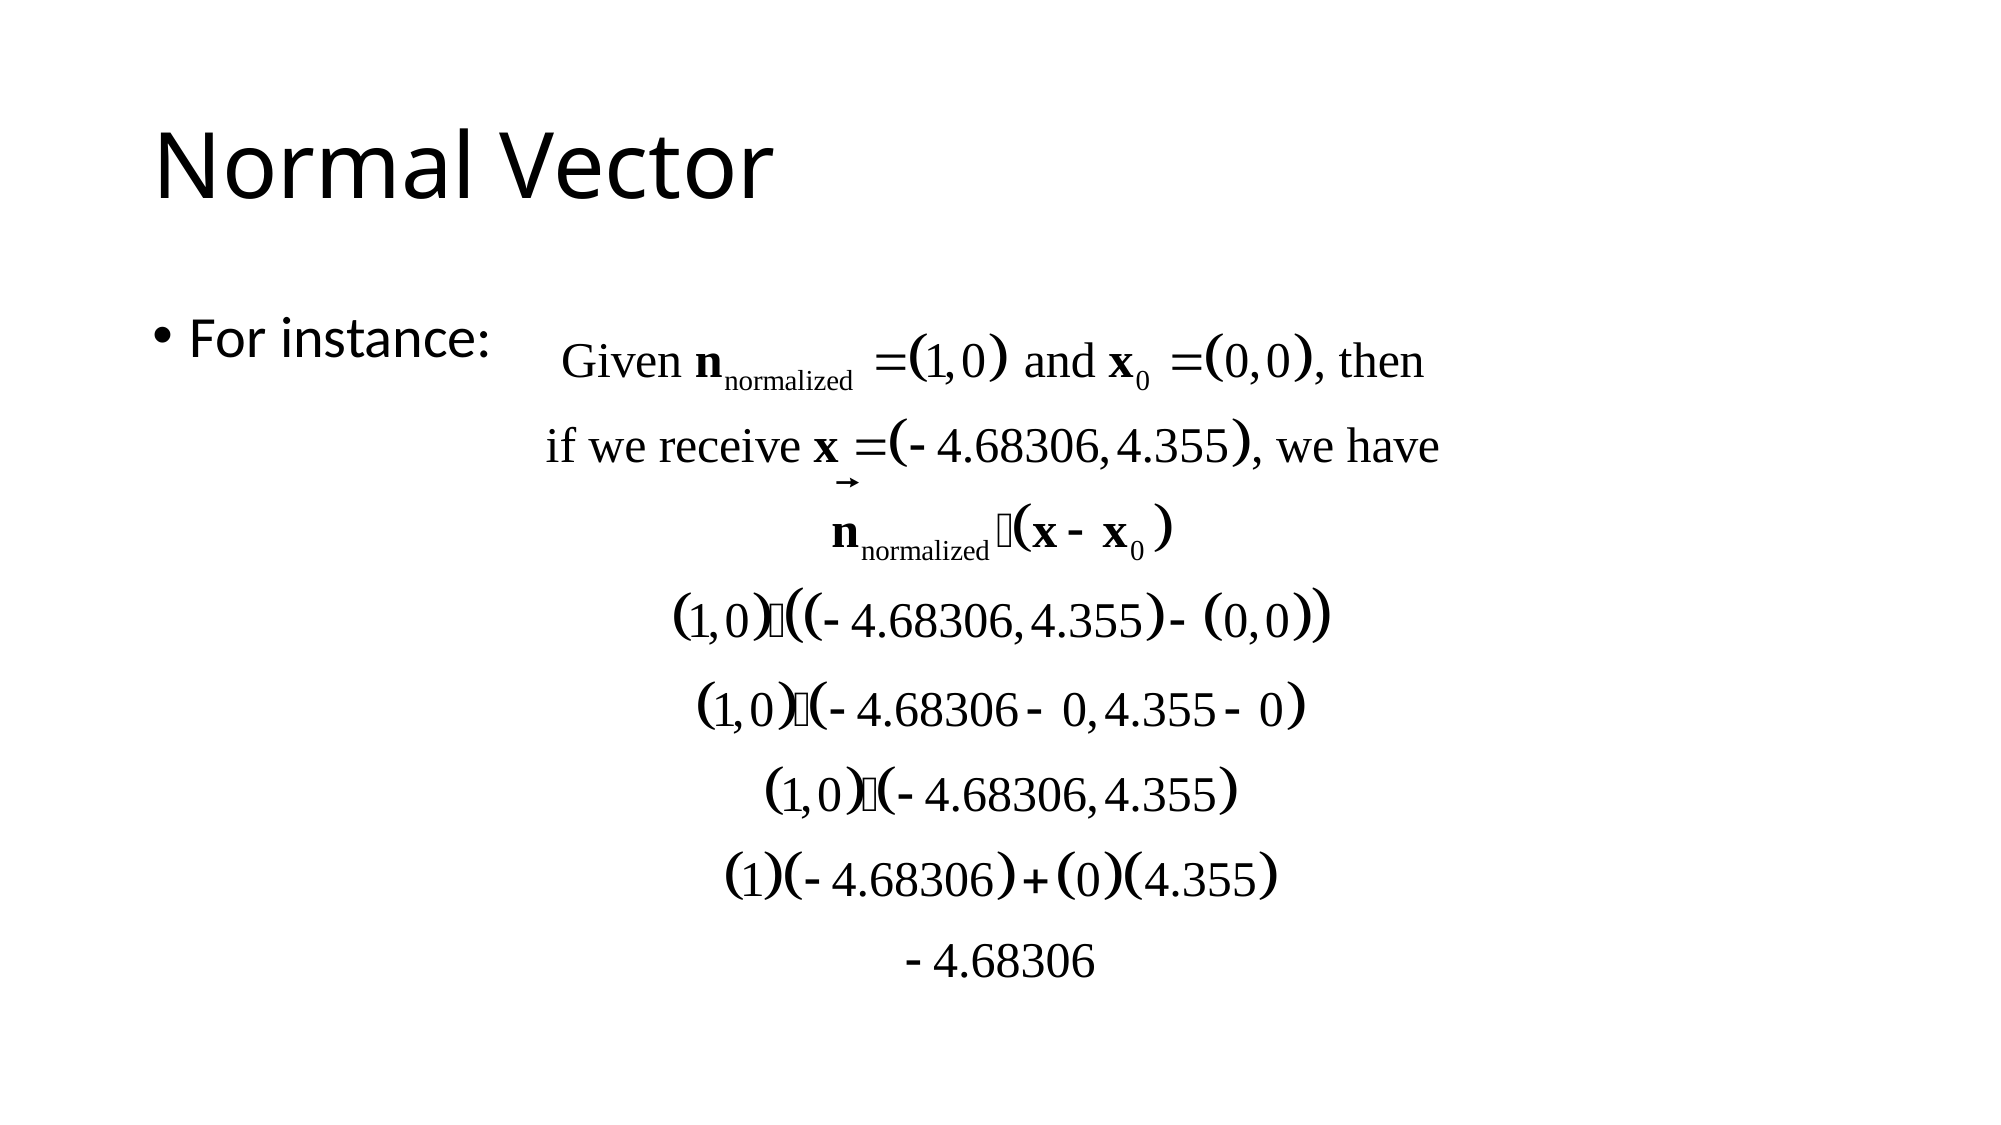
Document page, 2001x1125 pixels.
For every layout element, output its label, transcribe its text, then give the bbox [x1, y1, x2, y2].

list For instance: [137, 299, 1863, 1014]
title Normal Vector [137, 59, 1863, 278]
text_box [543, 329, 1457, 984]
